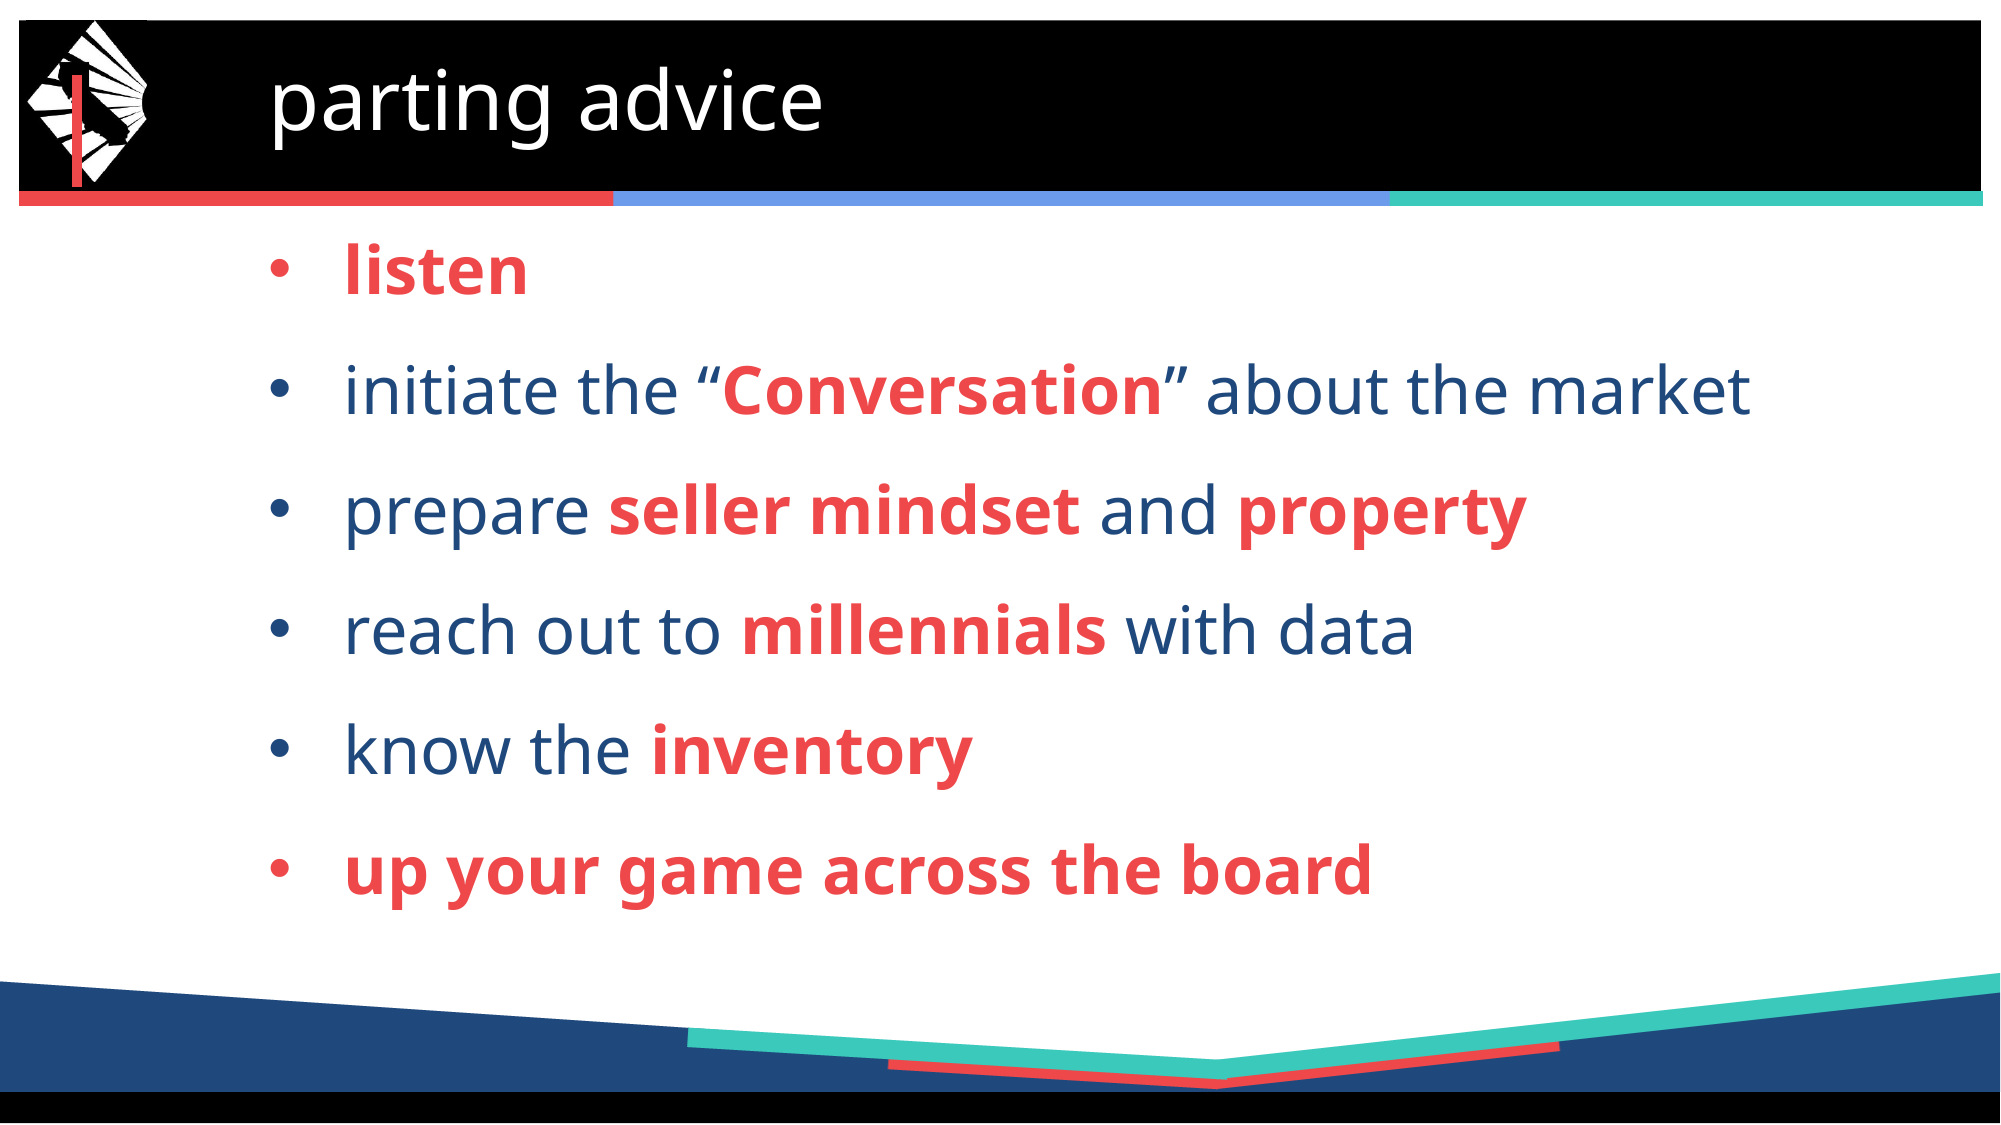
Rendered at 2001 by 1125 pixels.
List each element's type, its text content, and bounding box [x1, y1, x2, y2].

title parting advice [254, 50, 1159, 157]
picture [0, 972, 2001, 1092]
picture [1885, 191, 1983, 206]
text_box listen initiate the “Conversation” about the market prepare seller mindset and property reach out to millennials with data know the inventory up your game across the board [254, 180, 1885, 915]
picture [19, 191, 254, 206]
picture [26, 20, 147, 182]
